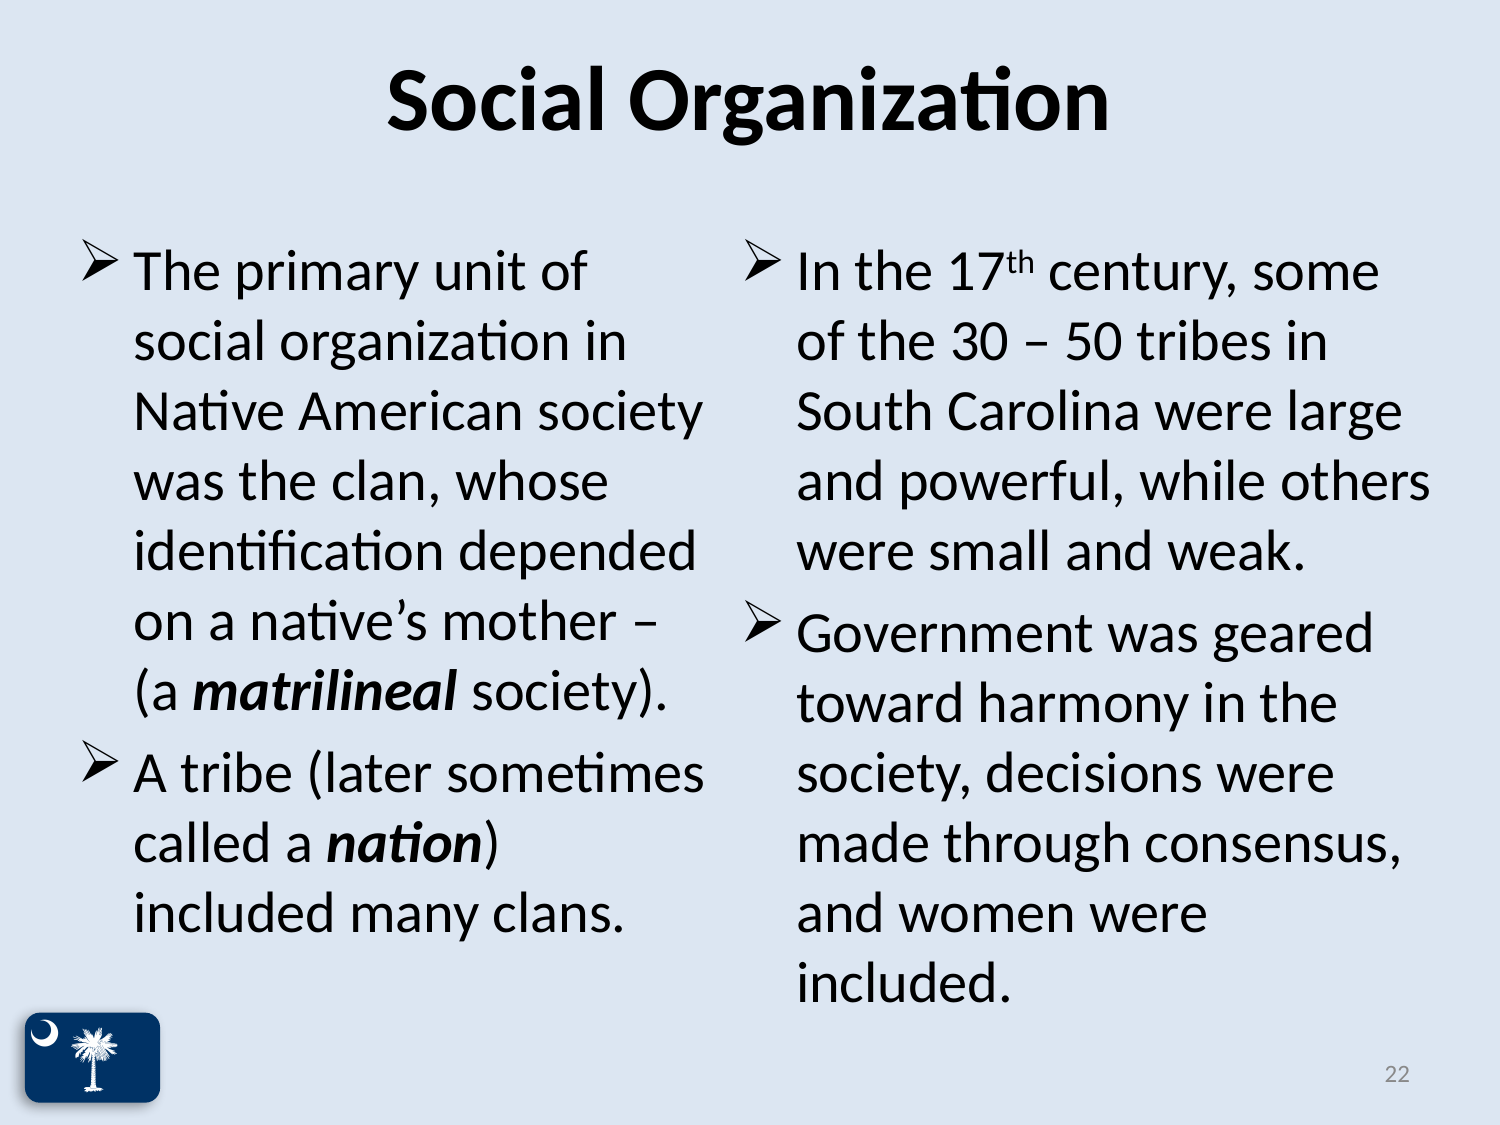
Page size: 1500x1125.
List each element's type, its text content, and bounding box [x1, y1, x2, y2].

list In the 17th century, some of the 30 – 50 tribes in South Carolina were large and powerful, while others were small and weak. Government was geared toward harmony in the society, decisions were made through consensus, and women were included. [725, 224, 1450, 1038]
picture [24, 1012, 161, 1103]
slide_number 22 [1074, 1042, 1425, 1103]
list The primary unit of social organization in Native American society was the clan, whose identification depended on a native’s mother – (a matrilineal society). A tribe (later sometimes called a nation) included many clans. [62, 224, 725, 968]
title Social Organization [75, 0, 1425, 188]
